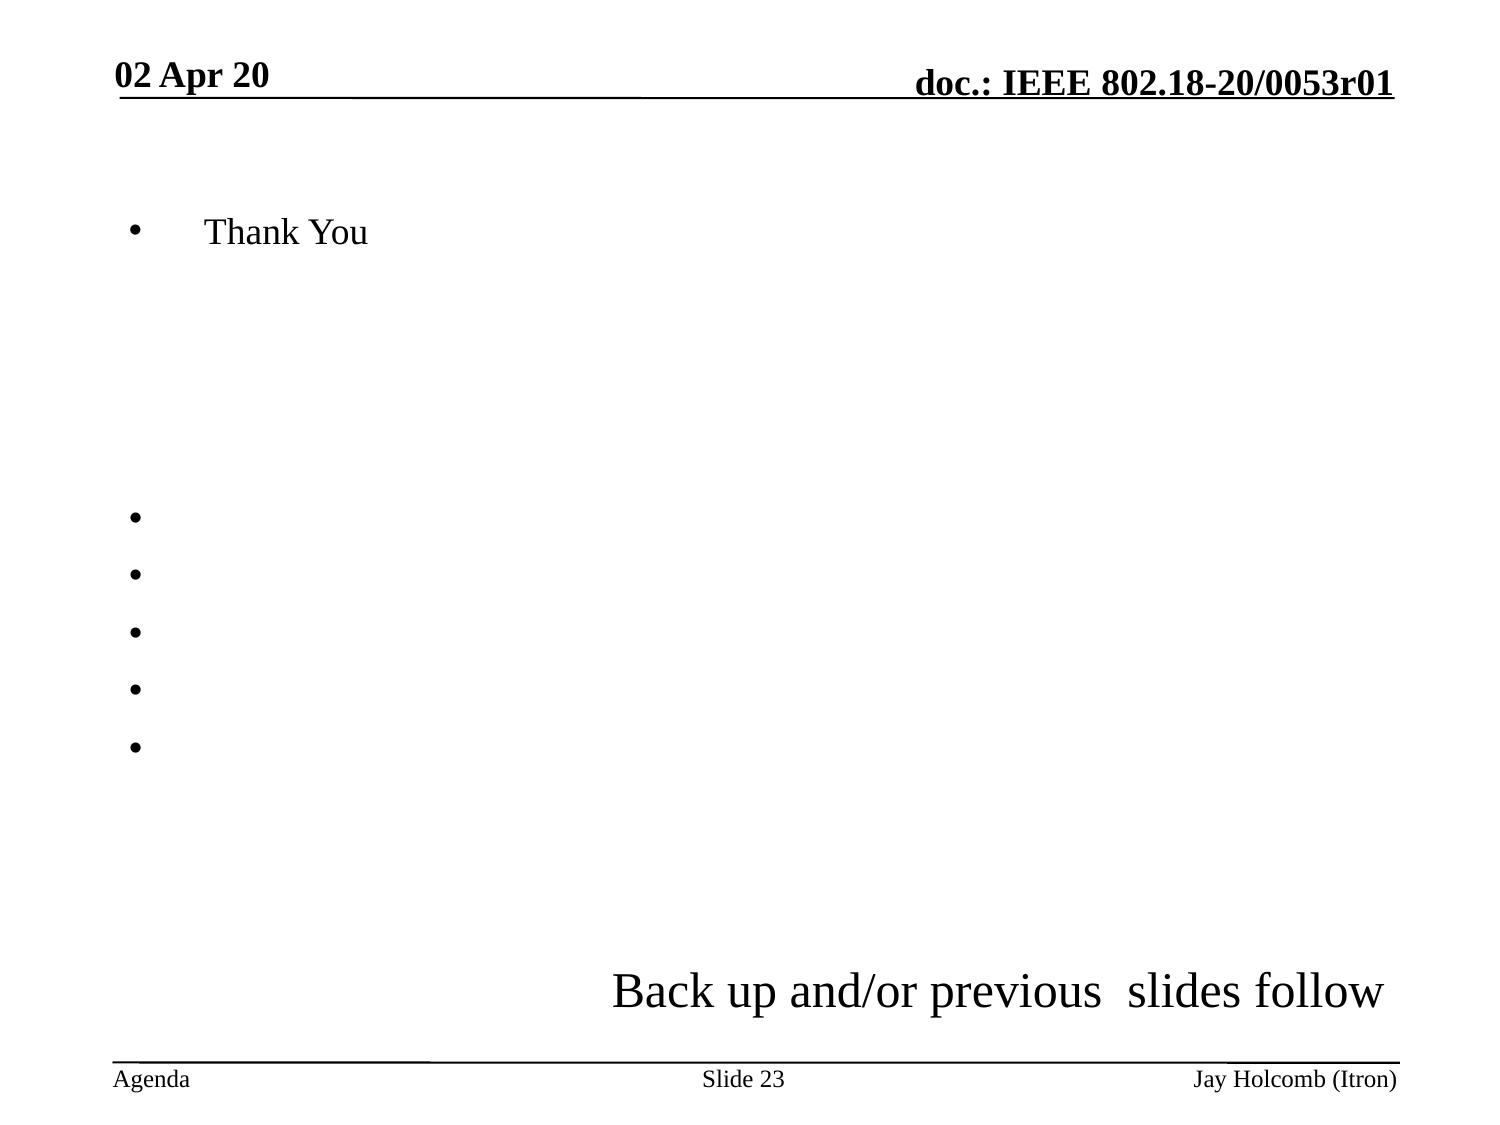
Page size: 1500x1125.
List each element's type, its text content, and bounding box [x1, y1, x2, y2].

text_box Back up and/or previous slides follow [574, 949, 1400, 1025]
slide_number Slide 23 [687, 1061, 800, 1123]
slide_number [114, 49, 478, 95]
text_box Thank You [114, 199, 777, 305]
footer Jay Holcomb (Itron) [874, 1061, 1398, 1093]
text_box [114, 487, 1464, 844]
